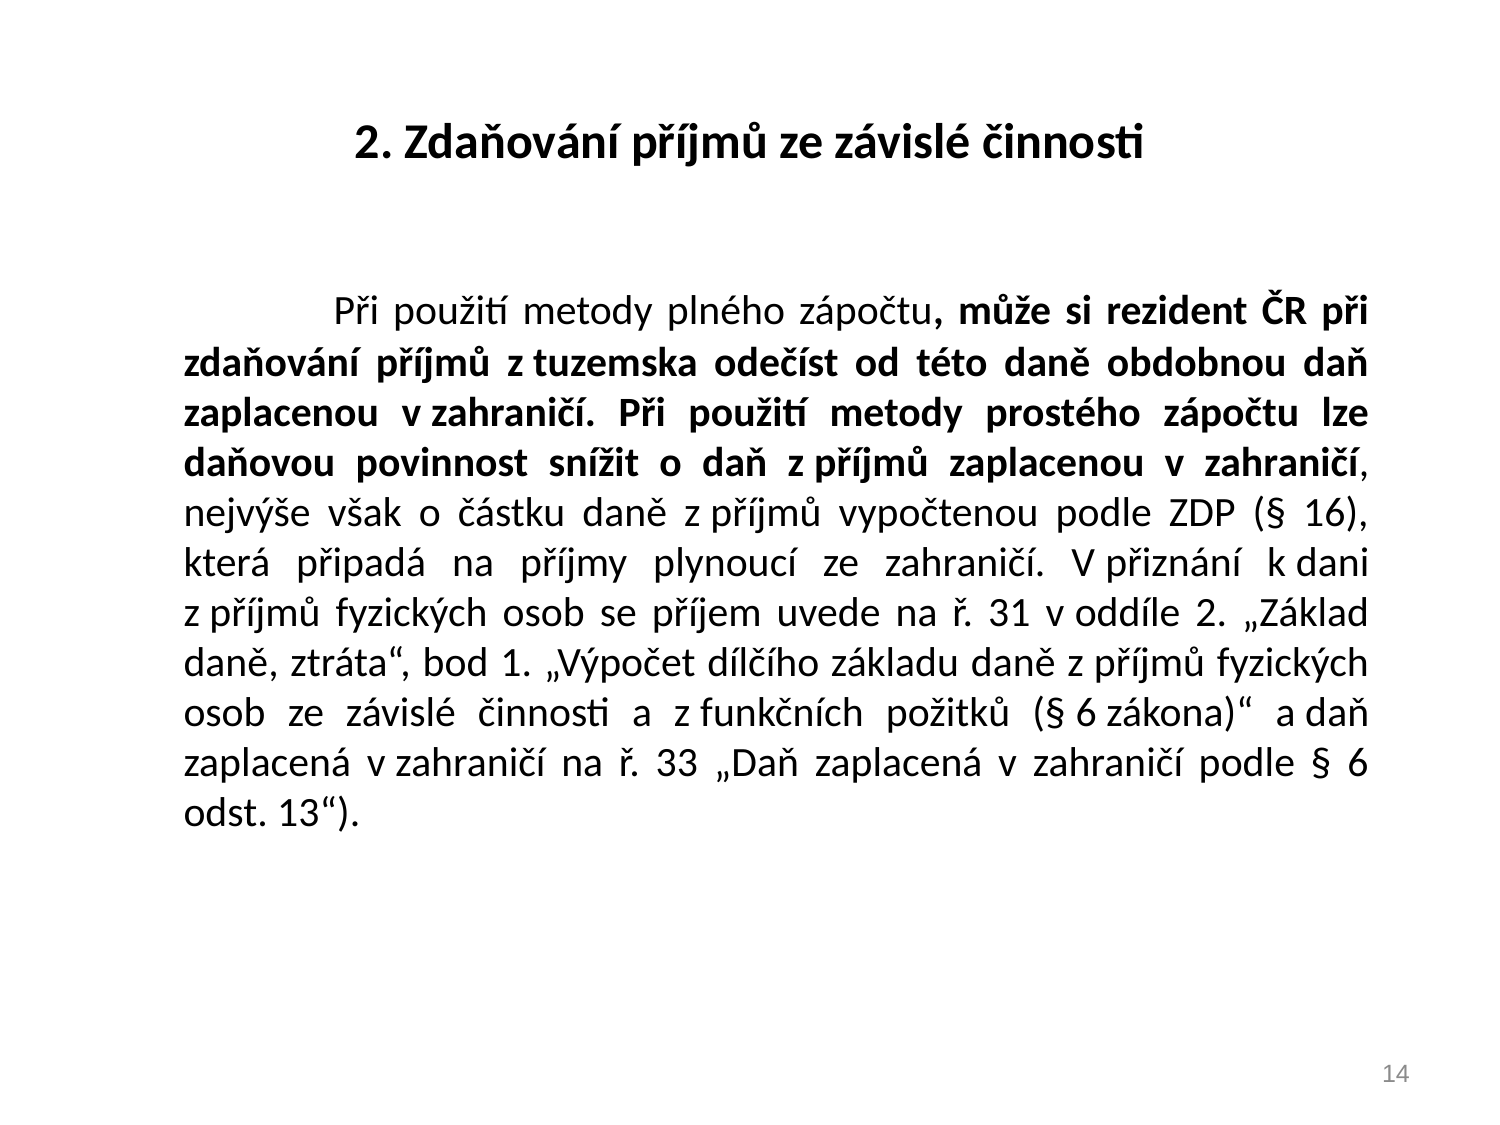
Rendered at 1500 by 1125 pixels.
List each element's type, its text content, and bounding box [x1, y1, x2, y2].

list Při použití metody plného zápočtu, může si rezident ČR při zdaňování příjmů z tuzemska odečíst od této daně obdobnou daň zaplacenou v zahraničí. Při použití metody prostého zápočtu lze daňovou povinnost snížit o daň z příjmů zaplacenou v zahraničí, nejvýše však o částku daně z příjmů vypočtenou podle ZDP (§ 16), která připadá na příjmy plynoucí ze zahraničí. V přiznání k dani z příjmů fyzických osob se příjem uvede na ř. 31 v oddíle 2. „Základ daně, ztráta“, bod 1. „Výpočet dílčího základu daně z příjmů fyzických osob ze závislé činnosti a z funkčních požitků (§ 6 zákona)“ a daň zaplacená v zahraničí na ř. 33 „Daň zaplacená v zahraničí podle § 6 odst. 13“). [112, 267, 1385, 1040]
title 2. Zdaňování příjmů ze závislé činnosti [75, 45, 1425, 233]
slide_number 14 [1074, 1042, 1425, 1103]
